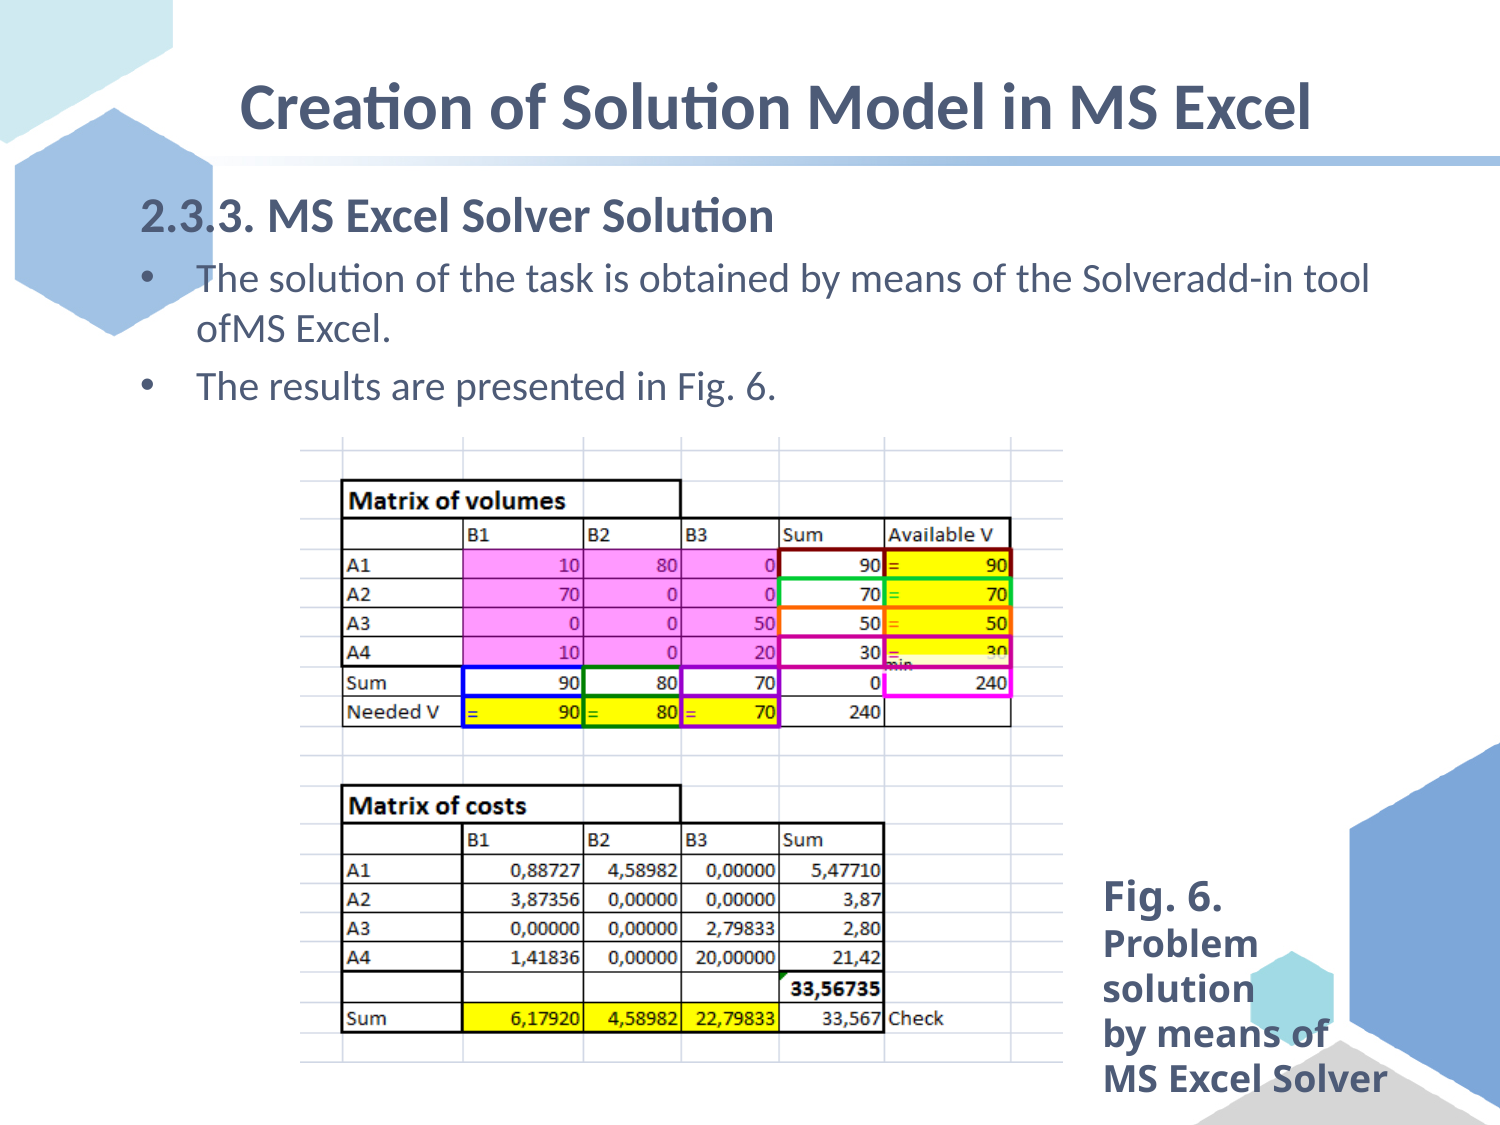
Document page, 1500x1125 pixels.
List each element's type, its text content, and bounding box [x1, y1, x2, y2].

picture [0, 0, 1500, 1125]
title Creation of Solution Model in MS Excel [225, 37, 1388, 169]
text_box Fig. 6. Problem solution by means of MS Excel Solver [1087, 862, 1413, 1108]
list 2.3.3. MS Excel Solver Solution The solution of the task is obtained by means of the Solveradd-in tool ofMS Excel. The results are presented in Fig. 6. [125, 174, 1463, 951]
